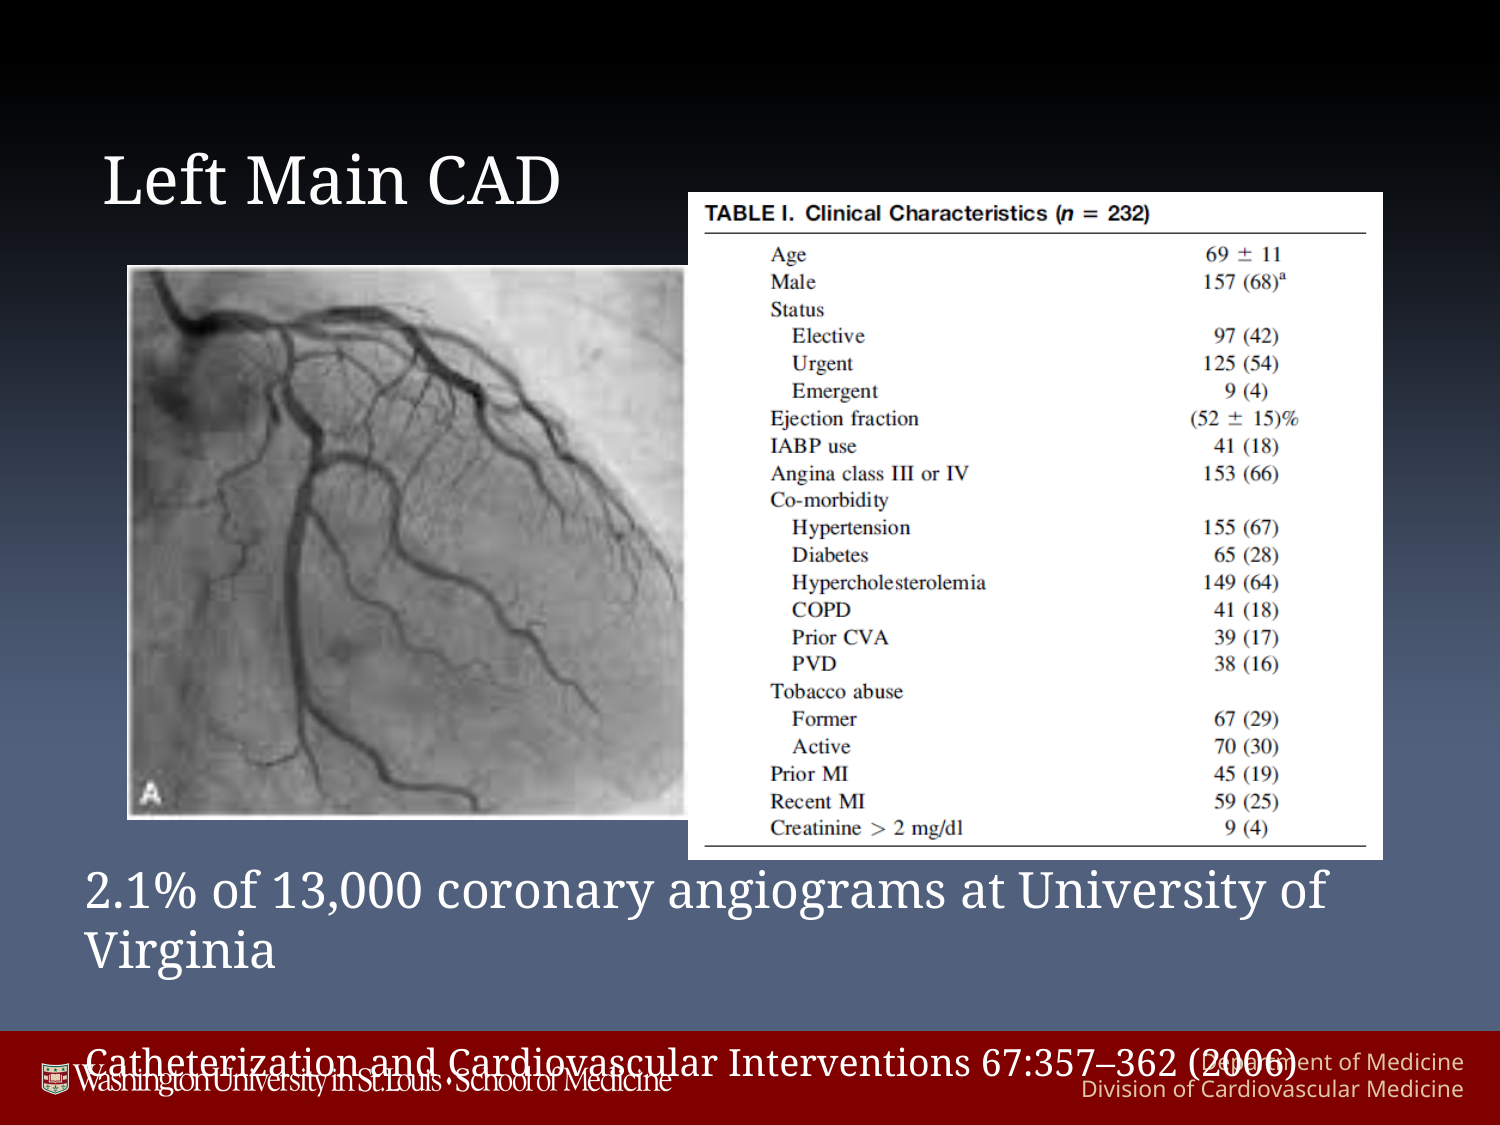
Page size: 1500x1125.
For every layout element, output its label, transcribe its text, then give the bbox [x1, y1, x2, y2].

title Left Main CAD [87, 50, 1425, 225]
picture [0, 0, 1500, 1125]
text_box 2.1% of 13,000 coronary angiograms at University of Virginia Catheterization and Cardiovascular Interventions 67:357–362 (2006) [70, 851, 1500, 1092]
